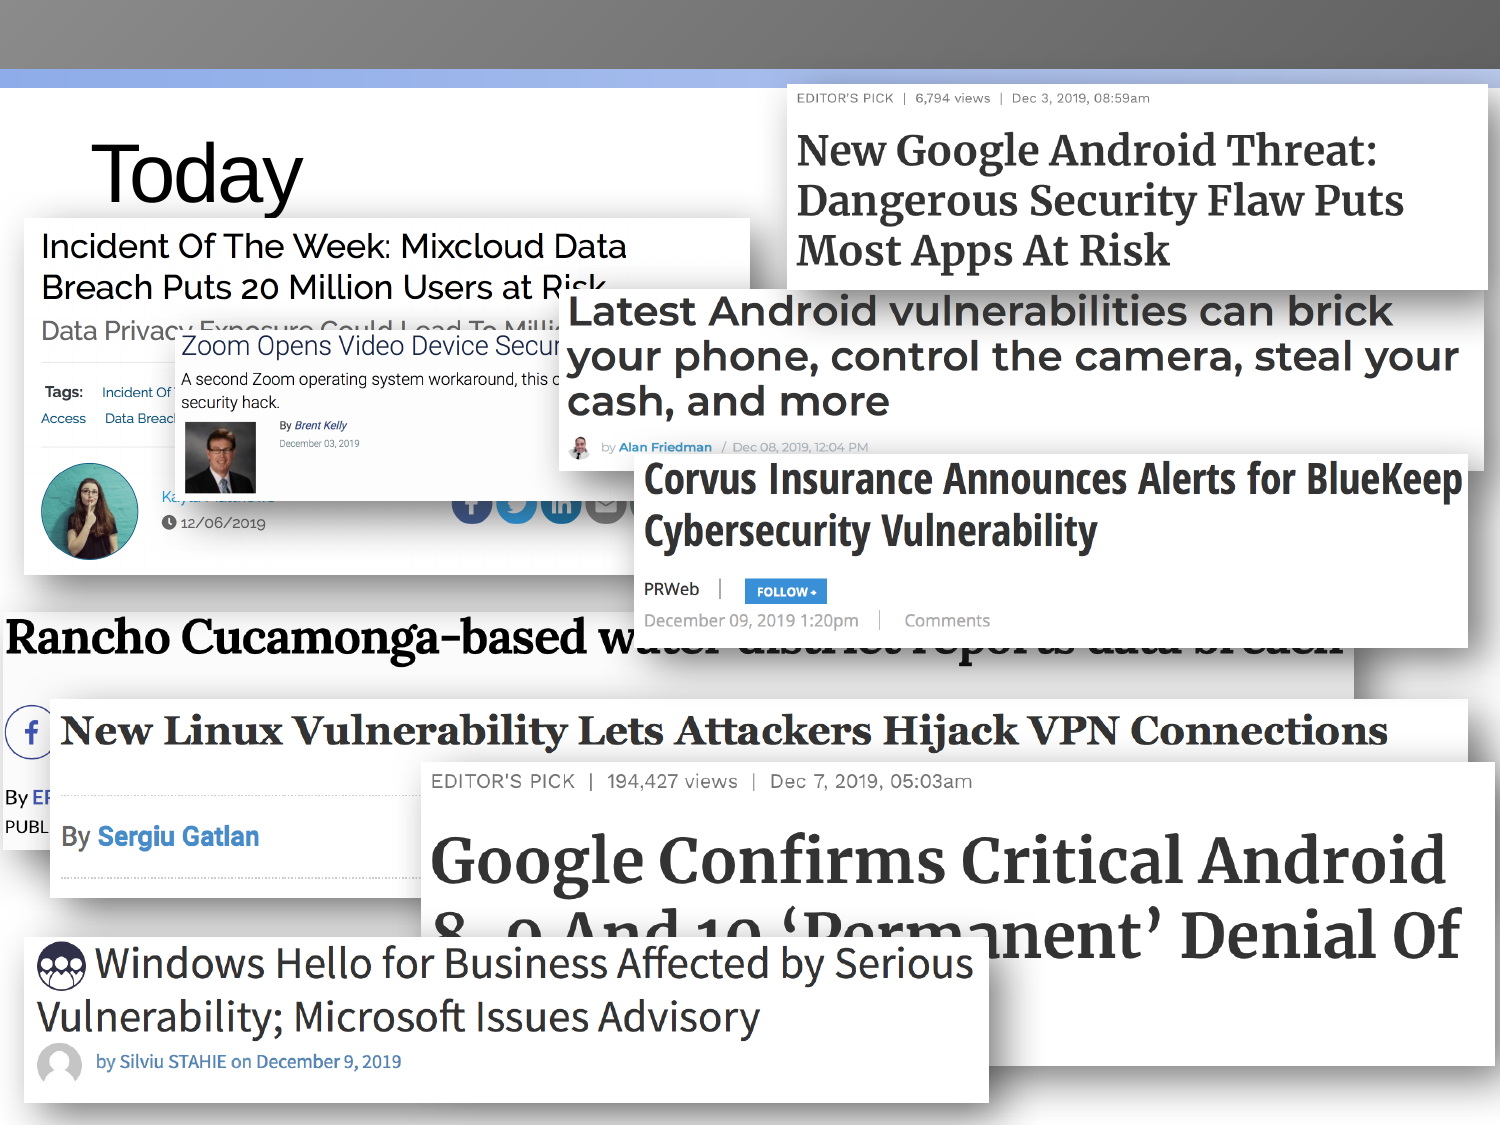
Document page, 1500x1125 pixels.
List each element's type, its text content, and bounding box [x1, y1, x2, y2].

picture [24, 699, 1495, 1103]
title Today [75, 87, 782, 204]
picture [24, 84, 1488, 649]
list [3, 612, 1355, 851]
